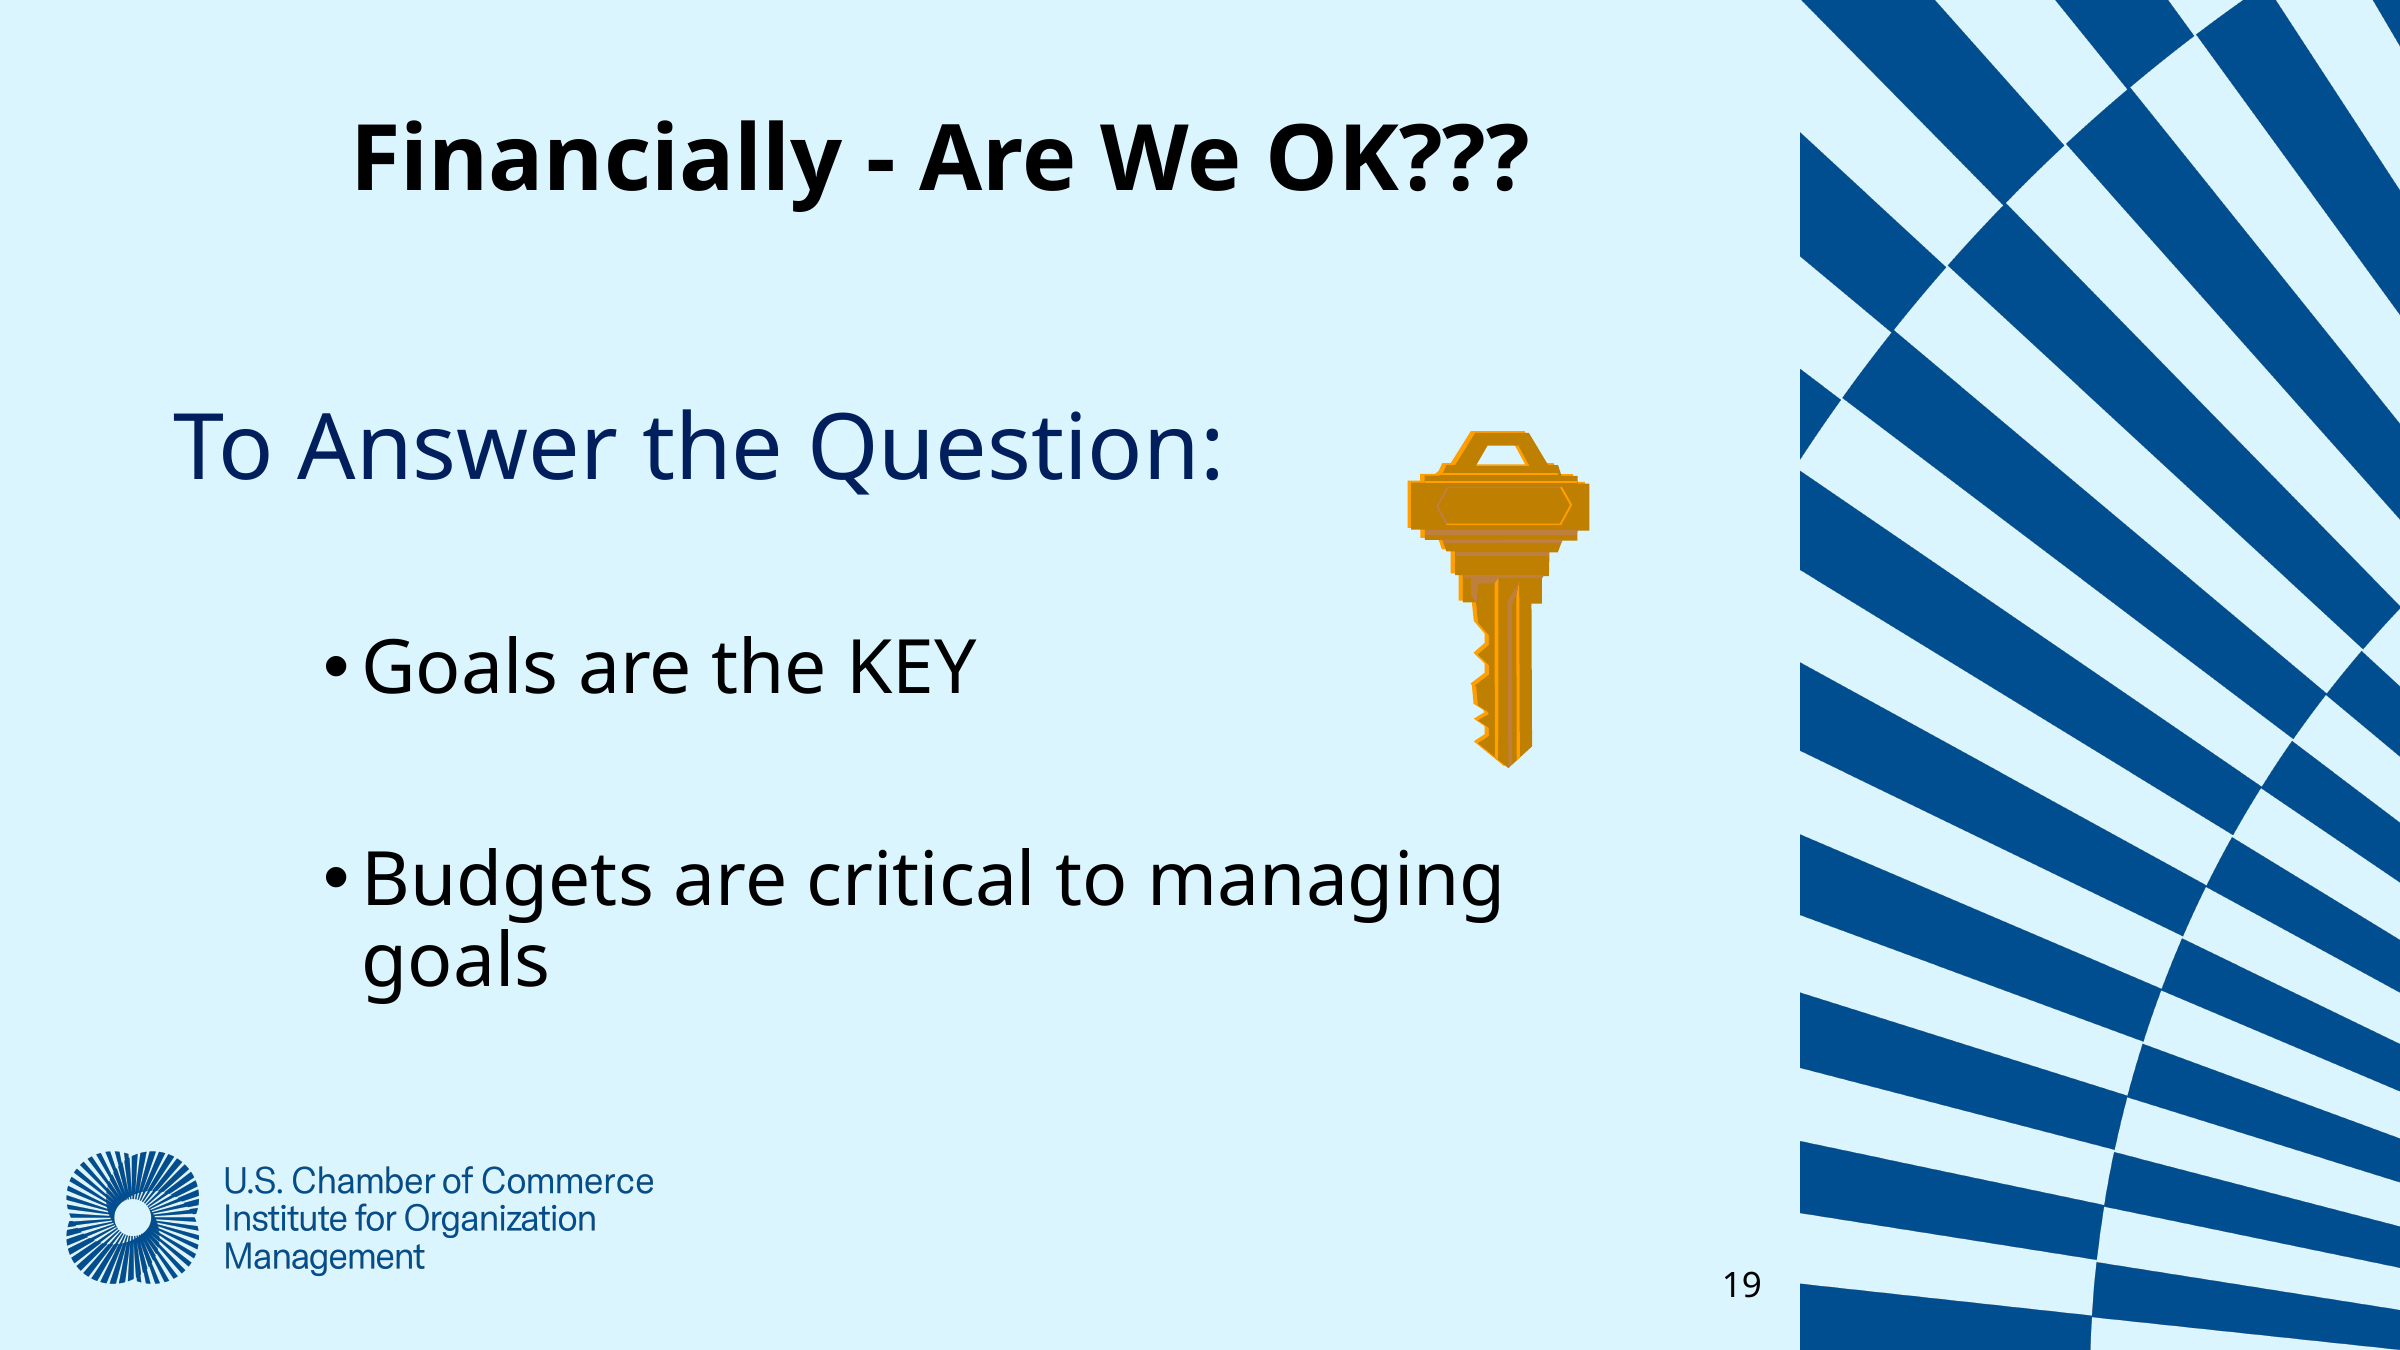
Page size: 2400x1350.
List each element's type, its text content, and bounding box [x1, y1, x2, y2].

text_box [1407, 431, 1590, 769]
picture [0, 1085, 719, 1350]
text_box 19 [1401, 1241, 1777, 1332]
list To Answer the Question: Goals are the KEY Budgets are critical to managing goals [159, 344, 1680, 1086]
text_box Financially - Are We OK??? [163, 104, 1694, 300]
picture [1799, 0, 2400, 1350]
